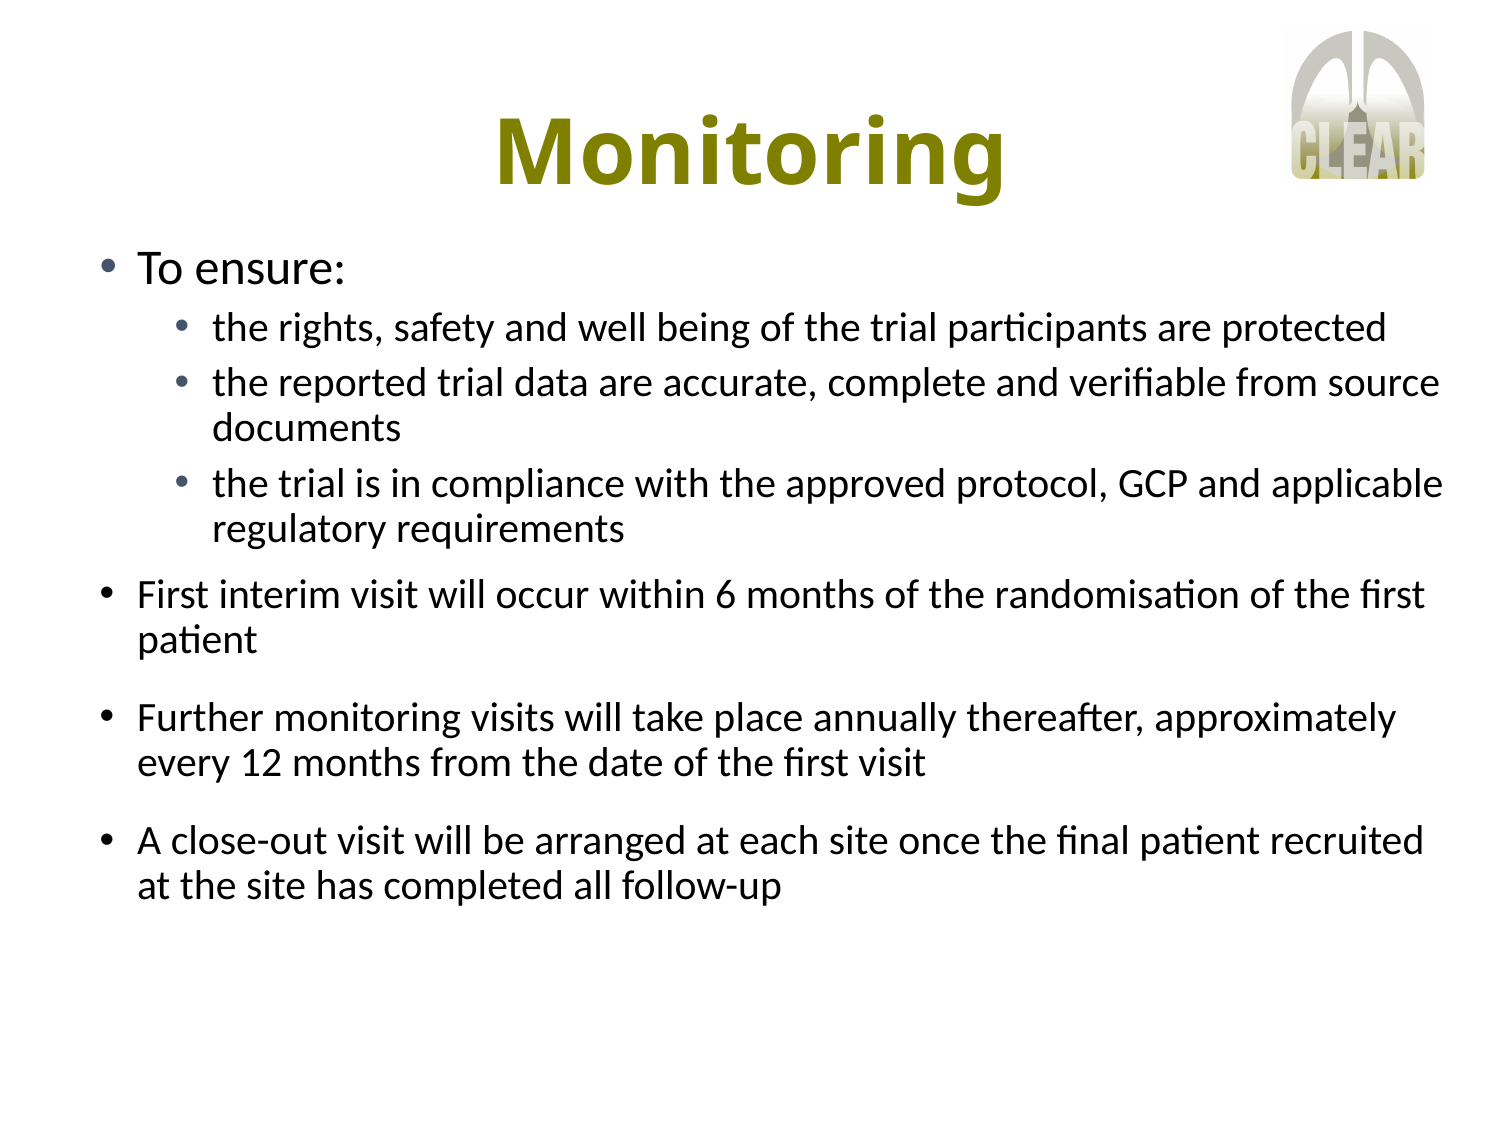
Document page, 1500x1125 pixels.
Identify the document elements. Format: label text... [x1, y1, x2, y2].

title Monitoring [1, 45, 1500, 264]
list To ensure: the rights, safety and well being of the trial participants are protected the reported trial data are accurate, complete and verifiable from source documents the trial is in compliance with the approved protocol, GCP and applicable regulatory requirements First interim visit will occur within 6 months of the randomisation of the first patient Further monitoring visits will take place annually thereafter, approximately every 12 months from the date of the first visit A close-out visit will be arranged at each site once the final patient recruited at the site has completed all follow-up [84, 233, 1471, 948]
picture [1283, 25, 1428, 182]
